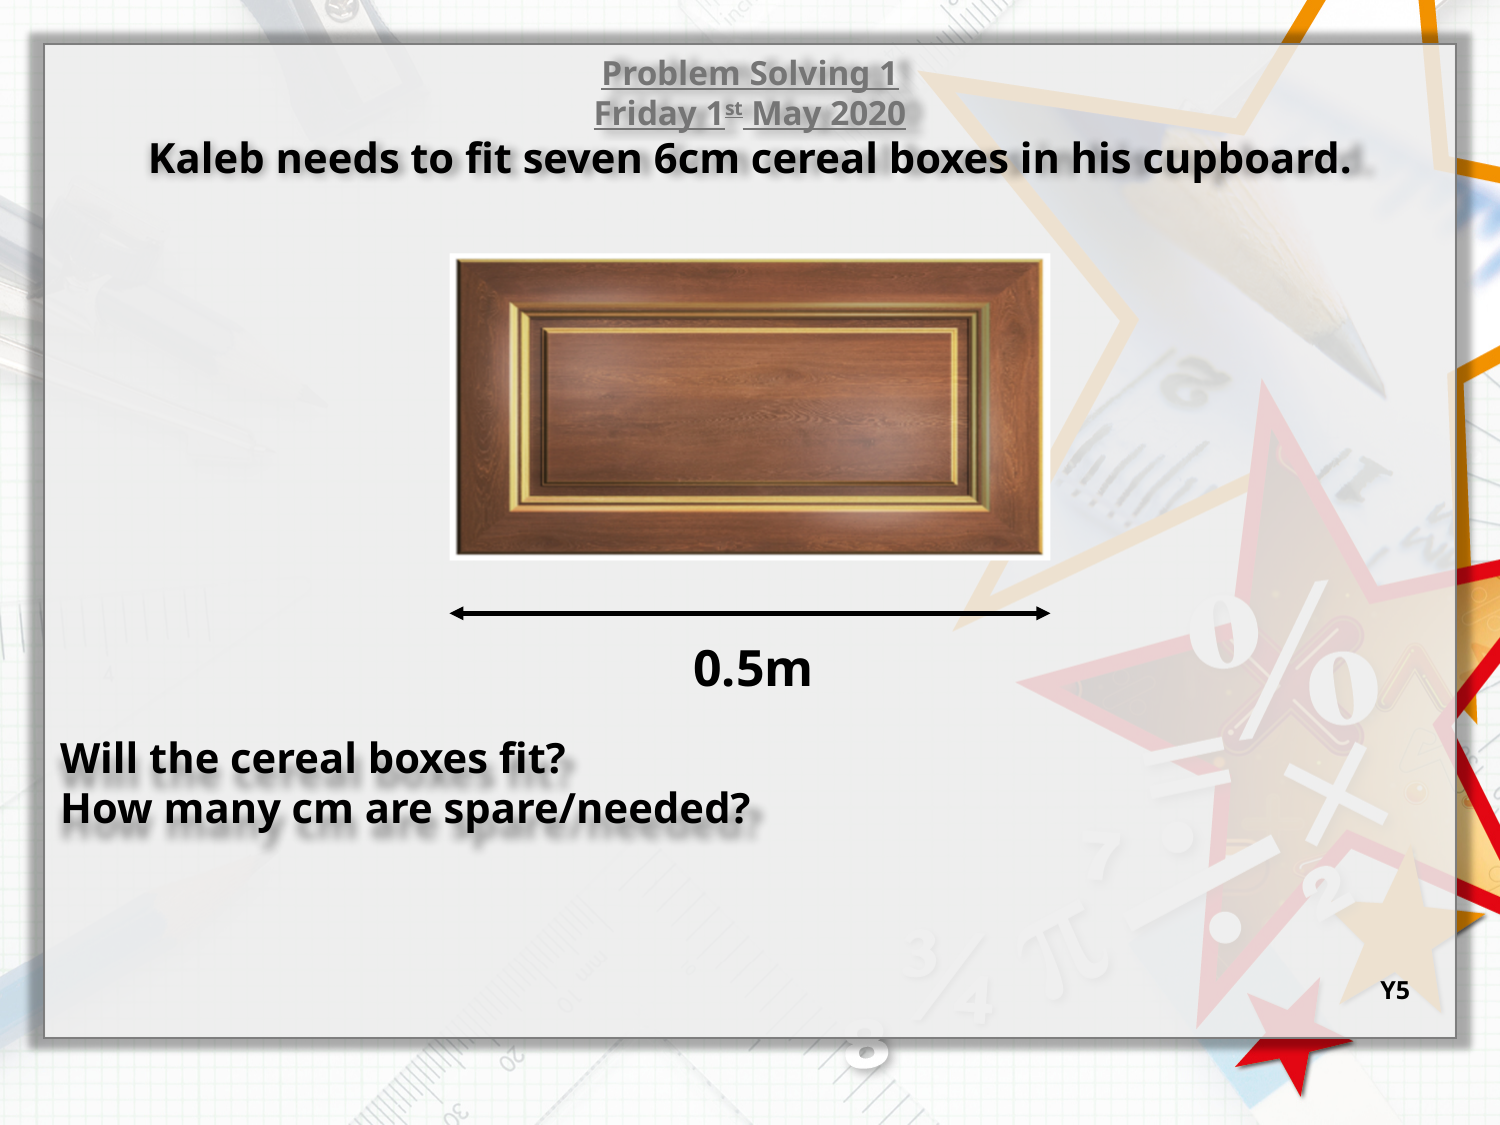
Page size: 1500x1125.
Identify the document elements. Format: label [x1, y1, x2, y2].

picture [0, 0, 1500, 1125]
text_box [448, 612, 1052, 706]
